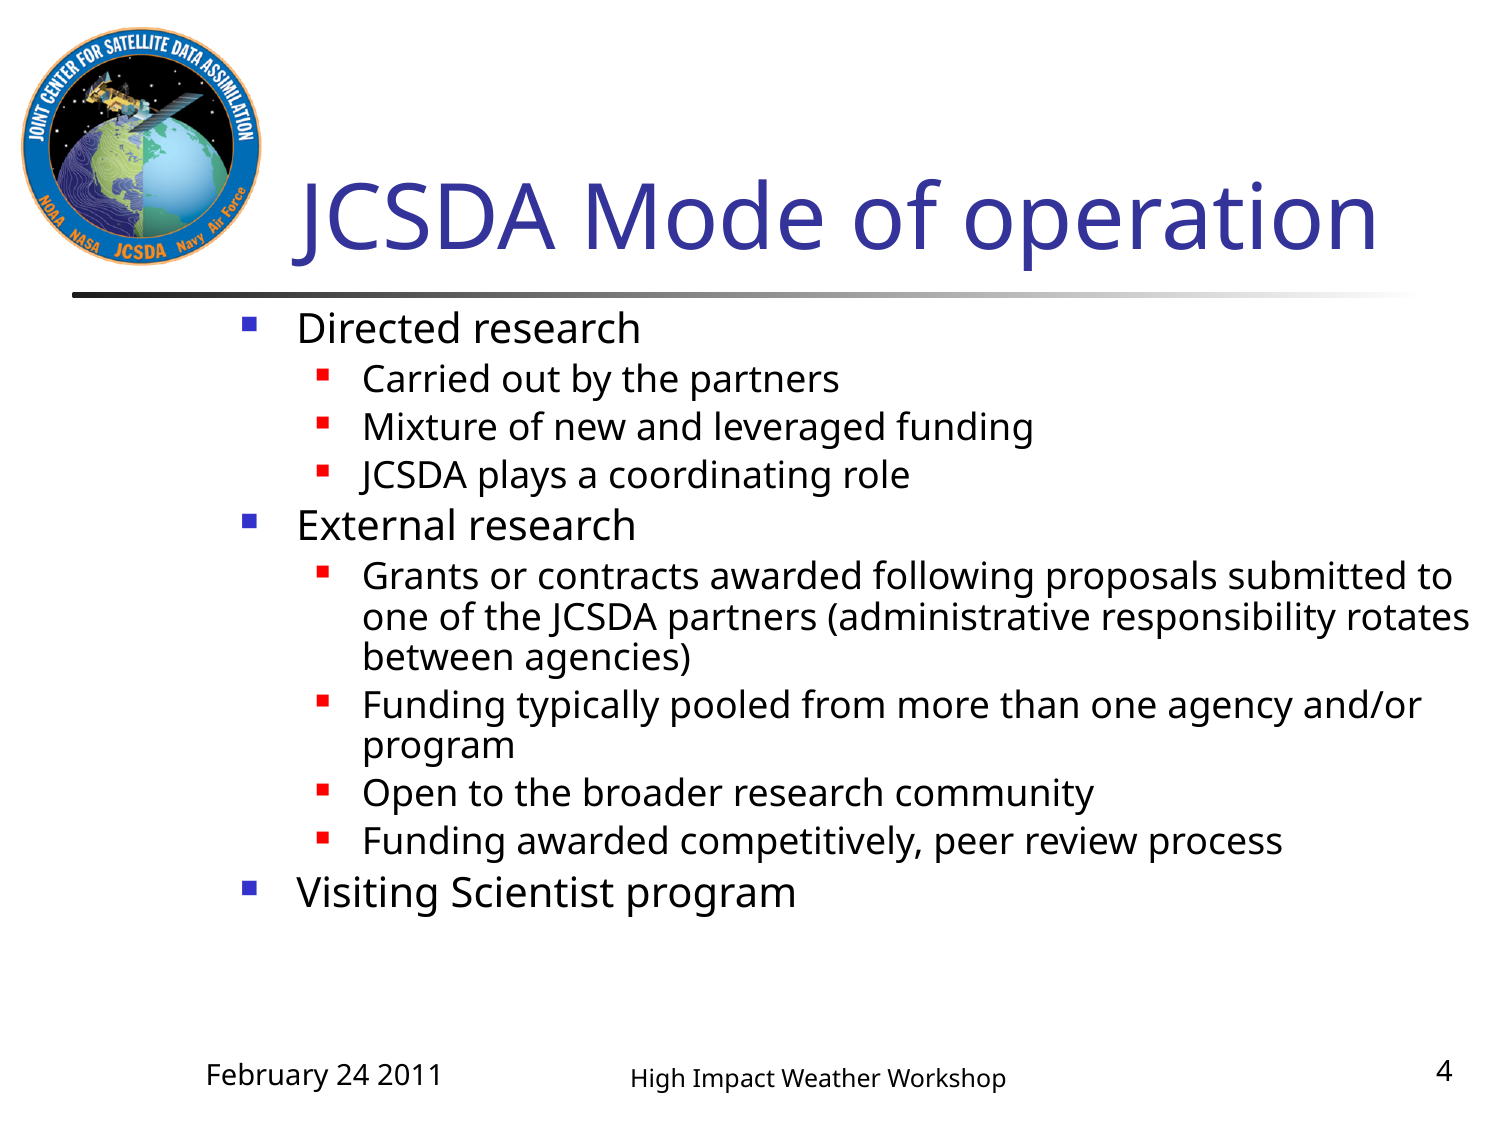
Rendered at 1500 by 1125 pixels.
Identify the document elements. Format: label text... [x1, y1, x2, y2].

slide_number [190, 1023, 504, 1100]
list Directed research Carried out by the partners Mixture of new and leveraged funding JCSDA plays a coordinating role External research Grants or contracts awarded following proposals submitted to one of the JCSDA partners (administrative responsibility rotates between agencies) Funding typically pooled from more than one agency and/or program Open to the broader research community Funding awarded competitively, peer review process Visiting Scientist program [224, 299, 1500, 976]
title JCSDA Mode of operation [283, 34, 1500, 276]
footer High Impact Weather Workshop [487, 1024, 1151, 1101]
slide_number 4 [1154, 1023, 1468, 1100]
picture [19, 24, 263, 268]
